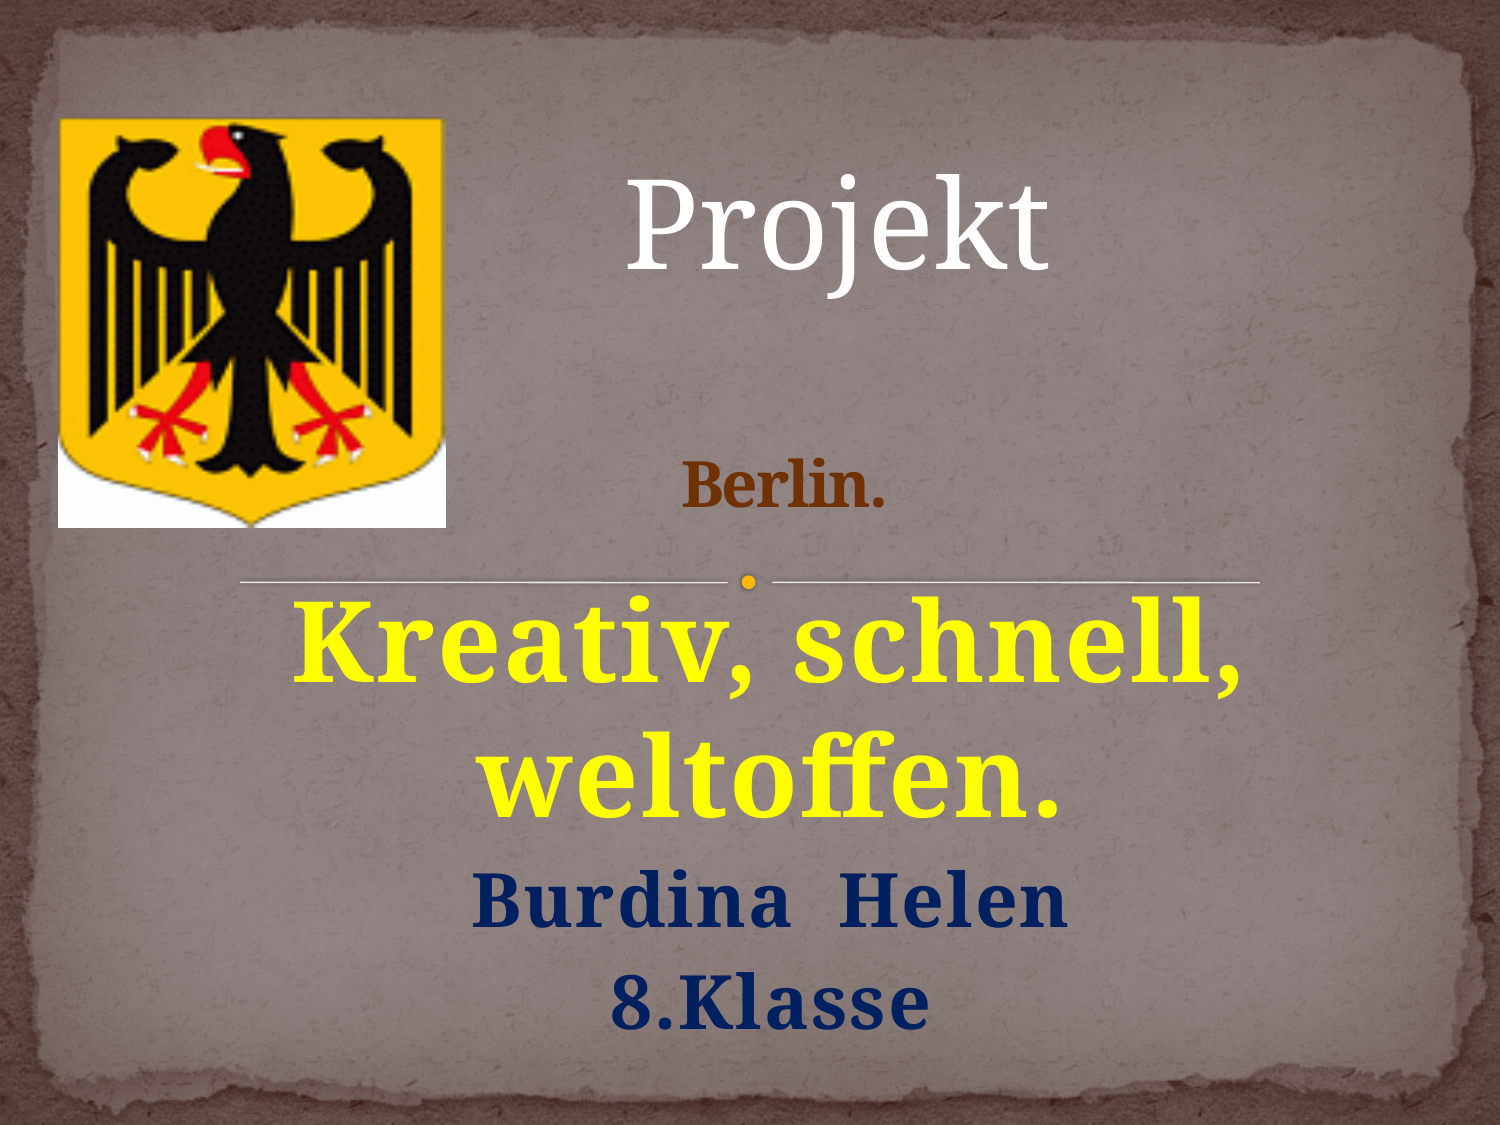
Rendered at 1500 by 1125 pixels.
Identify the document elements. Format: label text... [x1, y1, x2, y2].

text_box Projekt [608, 137, 1104, 302]
subtitle Kreativ, schnell, weltoffen. Burdina Helen 8.Klasse [246, 562, 1297, 1125]
title Berlin. [69, 70, 1500, 528]
picture [58, 117, 446, 528]
